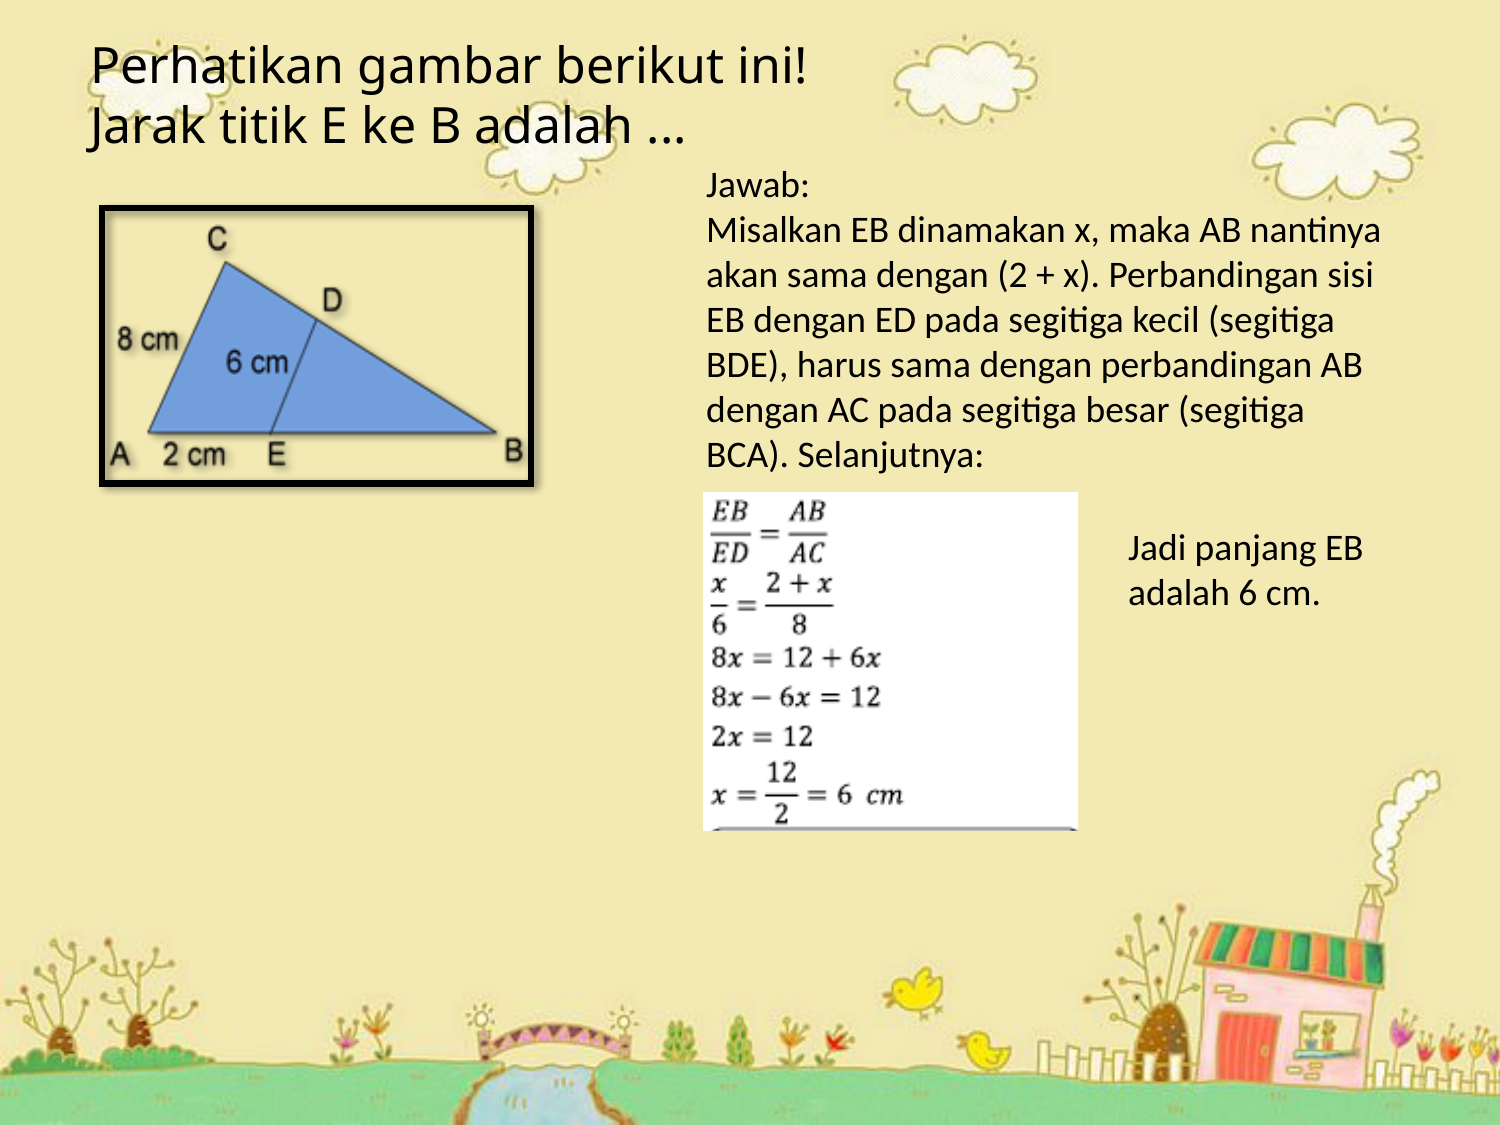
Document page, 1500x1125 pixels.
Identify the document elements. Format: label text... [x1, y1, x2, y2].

title Perhatikan gambar berikut ini! Jarak titik E ke B adalah ... [75, 0, 1425, 188]
text_box Jawab: Misalkan EB dinamakan x, maka AB nantinya akan sama dengan (2 + x). Perbandingan sisi EB dengan ED pada segitiga kecil (segitiga BDE), harus sama dengan perbandingan AB dengan AC pada segitiga besar (segitiga BCA). Selanjutnya: [691, 152, 1407, 483]
picture [0, 0, 1500, 1125]
text_box Jadi panjang EB adalah 6 cm. [1113, 515, 1465, 621]
